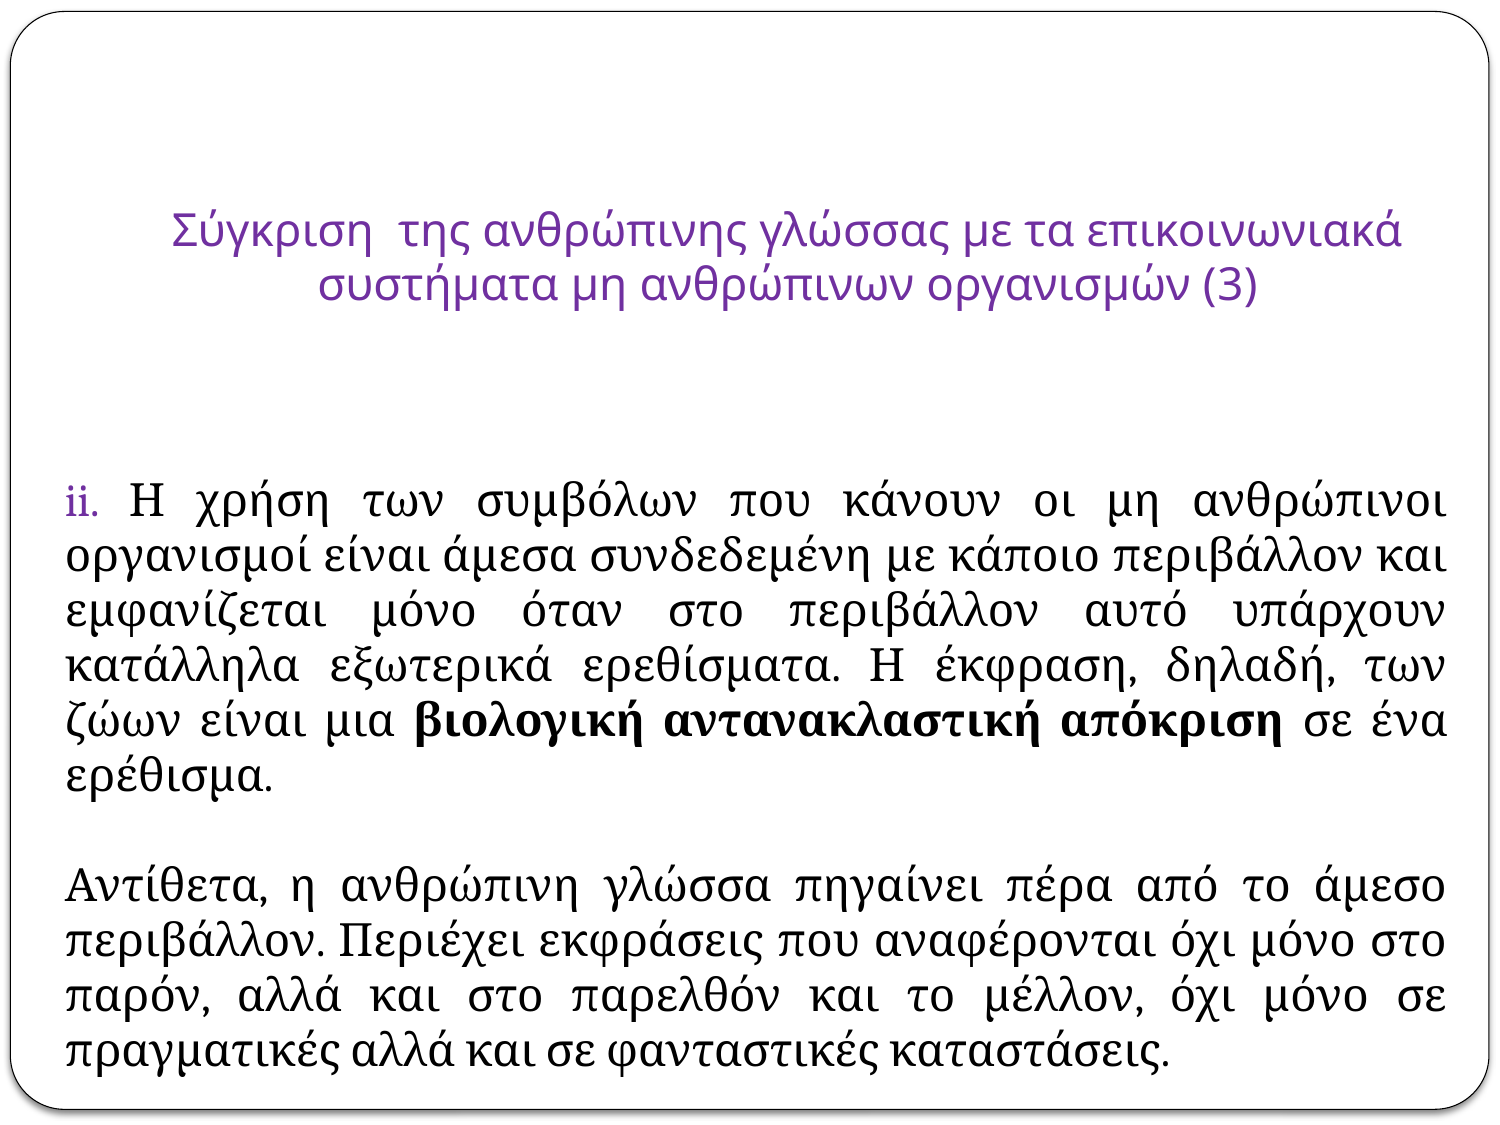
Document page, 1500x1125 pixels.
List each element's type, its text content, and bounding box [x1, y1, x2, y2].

text_box ii. Η χρήση των συμβόλων που κάνουν οι μη ανθρώπινοι οργανισμοί είναι άμεσα συνδεδεμένη με κάποιο περιβάλλον και εμφανίζεται μόνο όταν στο περιβάλλον αυτό υπάρχουν κατάλληλα εξωτερικά ερεθίσματα. Η έκφραση, δηλαδή, των ζώων είναι μια βιολογική αντανακλαστική απόκριση σε ένα ερέθισμα. Αντίθετα, η ανθρώπινη γλώσσα πηγαίνει πέρα από το άμεσο περιβάλλον. Περιέχει εκφράσεις που αναφέρονται όχι μόνο στο παρόν, αλλά και στο παρελθόν και το μέλλον, όχι μόνο σε πραγματικές αλλά και σε φανταστικές καταστάσεις. [49, 407, 1463, 1125]
title Σύγκριση της ανθρώπινης γλώσσας με τα επικοινωνιακά συστήματα μη ανθρώπινων οργανισμών (3) [149, 137, 1426, 326]
